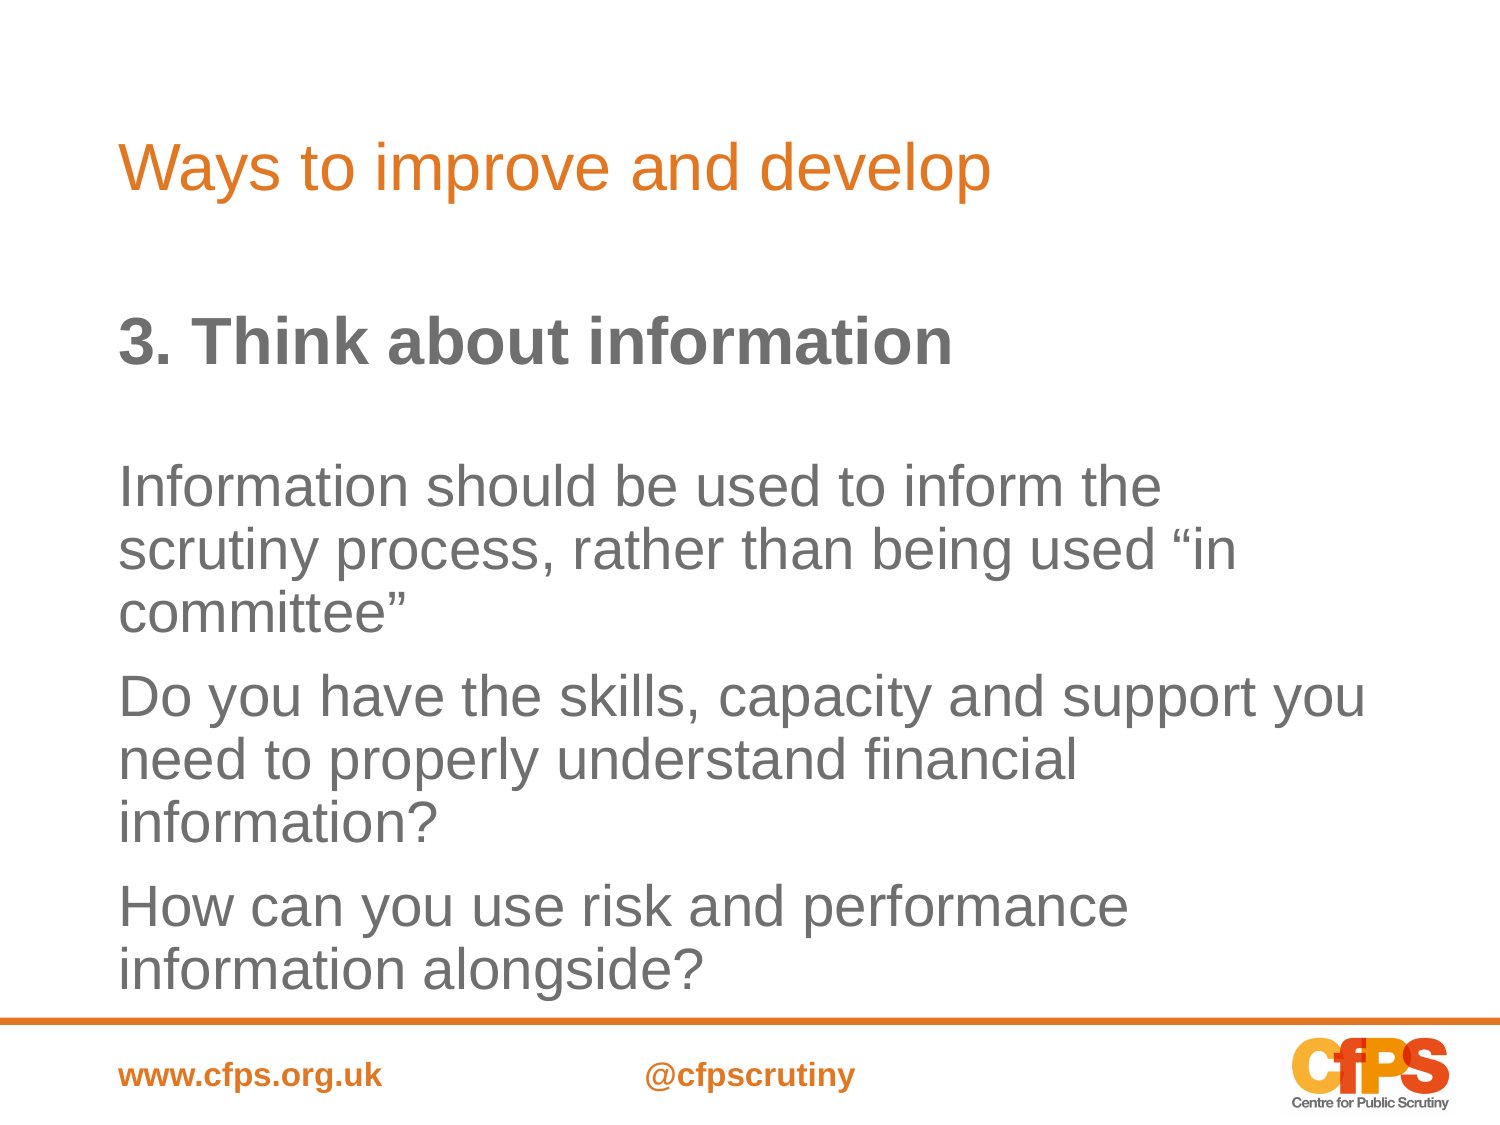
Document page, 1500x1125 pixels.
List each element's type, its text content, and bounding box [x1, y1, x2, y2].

slide_number www.cfps.org.uk [103, 1042, 441, 1103]
picture [1281, 1029, 1455, 1116]
footer @cfpscrutiny [496, 1042, 1004, 1103]
title Ways to improve and develop [103, 59, 1397, 278]
list 3. Think about information Information should be used to inform the scrutiny process, rather than being used “in committee” Do you have the skills, capacity and support you need to properly understand financial information? How can you use risk and performance information alongside? [103, 299, 1397, 1014]
